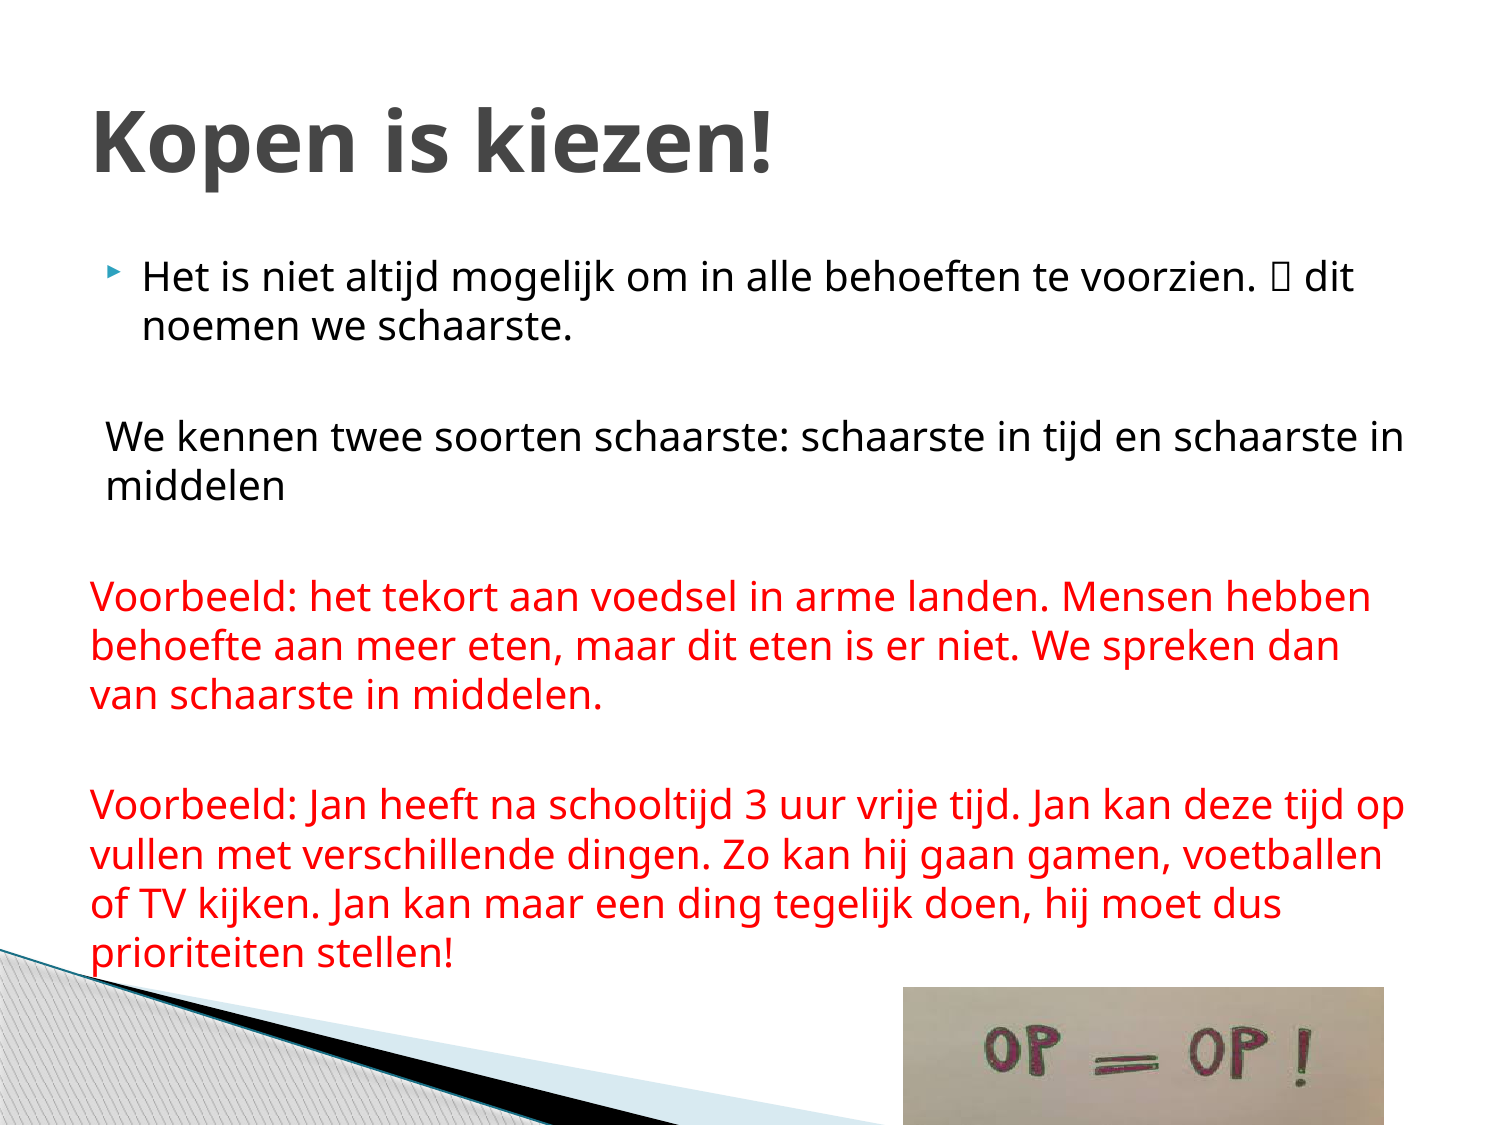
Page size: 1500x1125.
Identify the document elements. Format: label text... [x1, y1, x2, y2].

title Kopen is kiezen! [75, 45, 1425, 233]
list Het is niet altijd mogelijk om in alle behoeften te voorzien.  dit noemen we schaarste. We kennen twee soorten schaarste: schaarste in tijd en schaarste in middelen Voorbeeld: het tekort aan voedsel in arme landen. Mensen hebben behoefte aan meer eten, maar dit eten is er niet. We spreken dan van schaarste in middelen. Voorbeeld: Jan heeft na schooltijd 3 uur vrije tijd. Jan kan deze tijd op vullen met verschillende dingen. Zo kan hij gaan gamen, voetballen of TV kijken. Jan kan maar een ding tegelijk doen, hij moet dus prioriteiten stellen! [75, 243, 1425, 986]
picture [903, 987, 1384, 1125]
